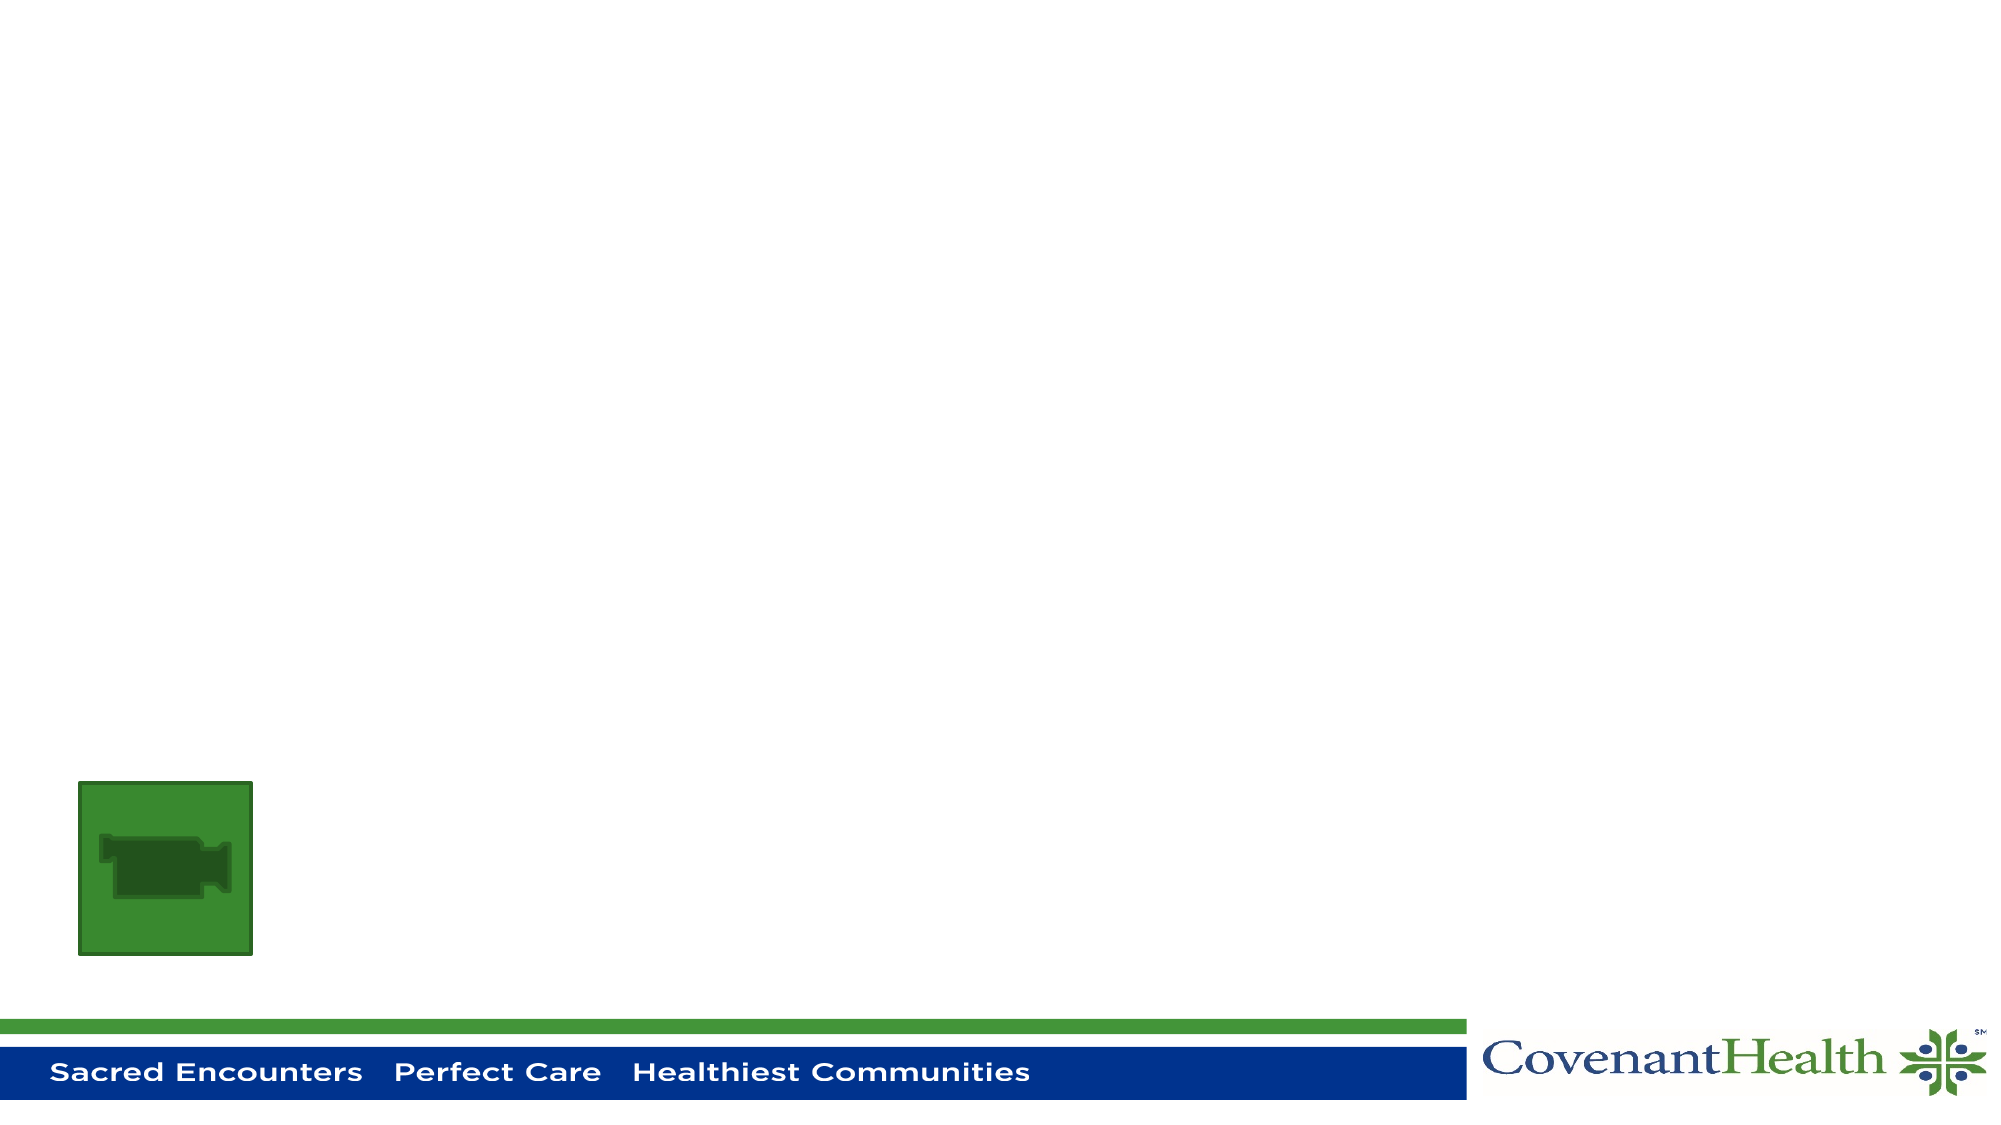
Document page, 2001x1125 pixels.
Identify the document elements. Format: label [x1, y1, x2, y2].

picture [1483, 1029, 1987, 1096]
picture [50, 1062, 1029, 1081]
text_box [78, 781, 253, 956]
